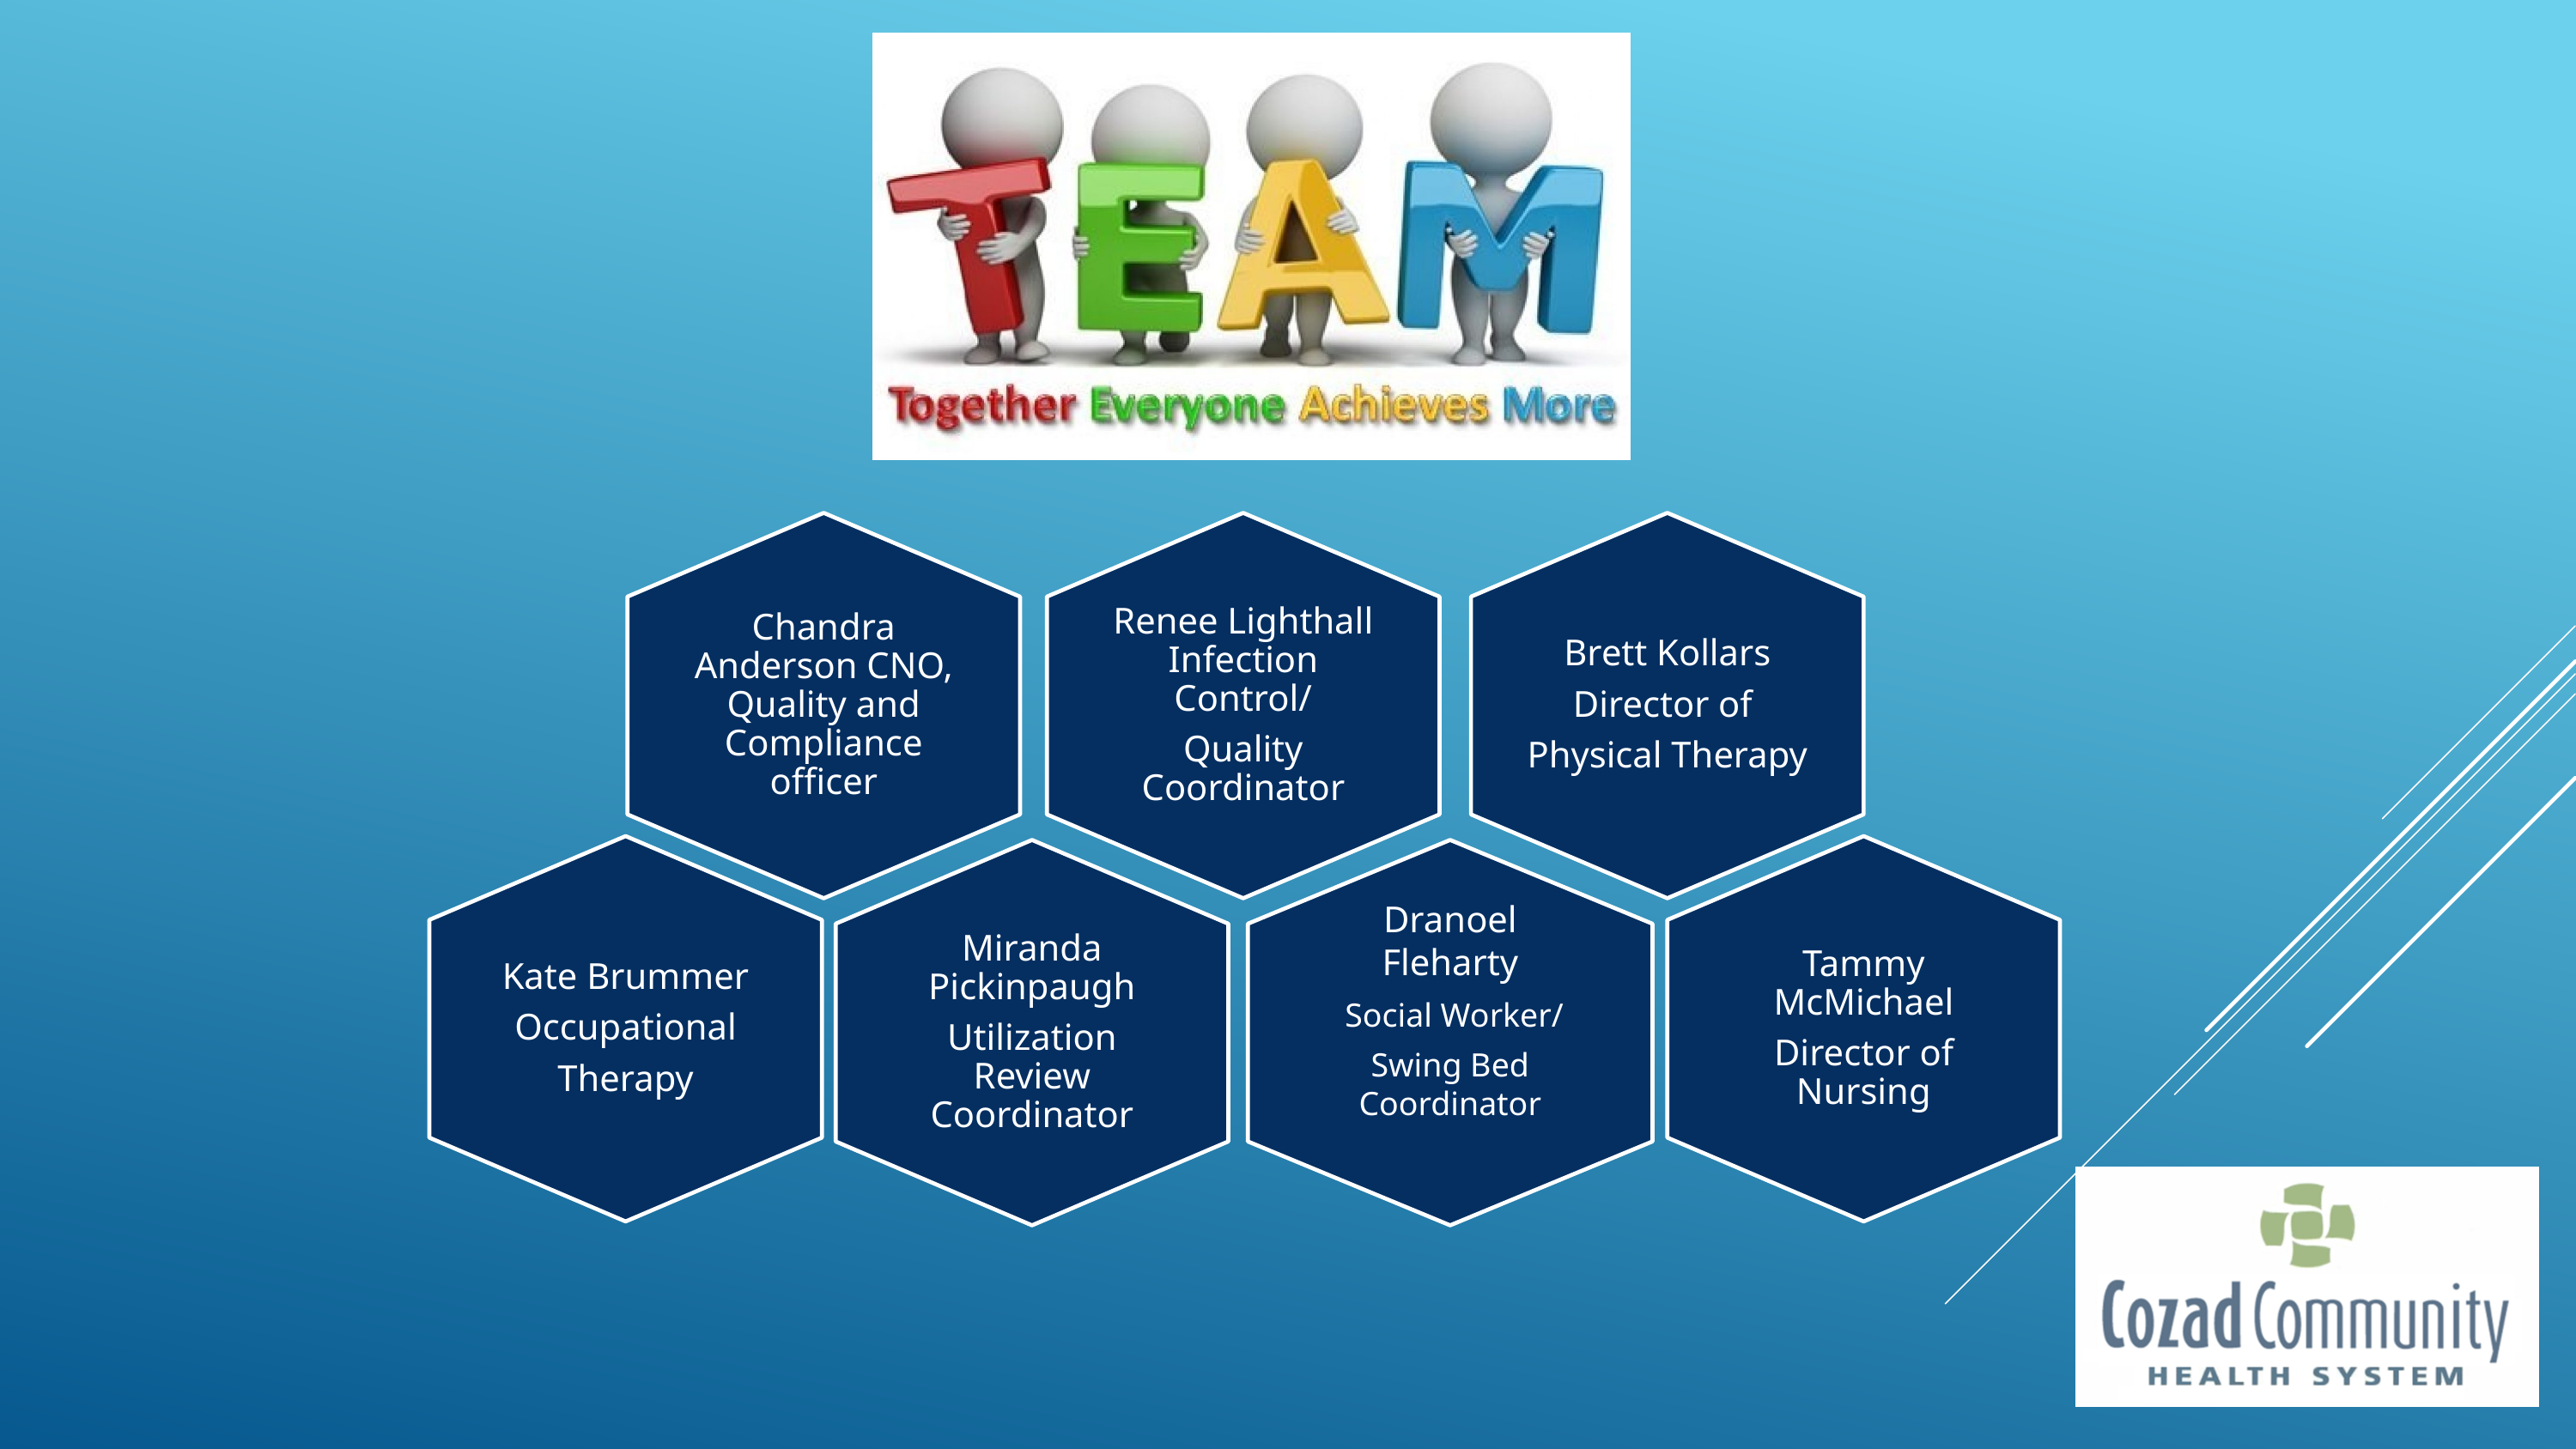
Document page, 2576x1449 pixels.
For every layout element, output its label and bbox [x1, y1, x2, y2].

text_box [428, 262, 2169, 1449]
picture [2075, 1167, 2540, 1407]
picture [872, 33, 1631, 460]
